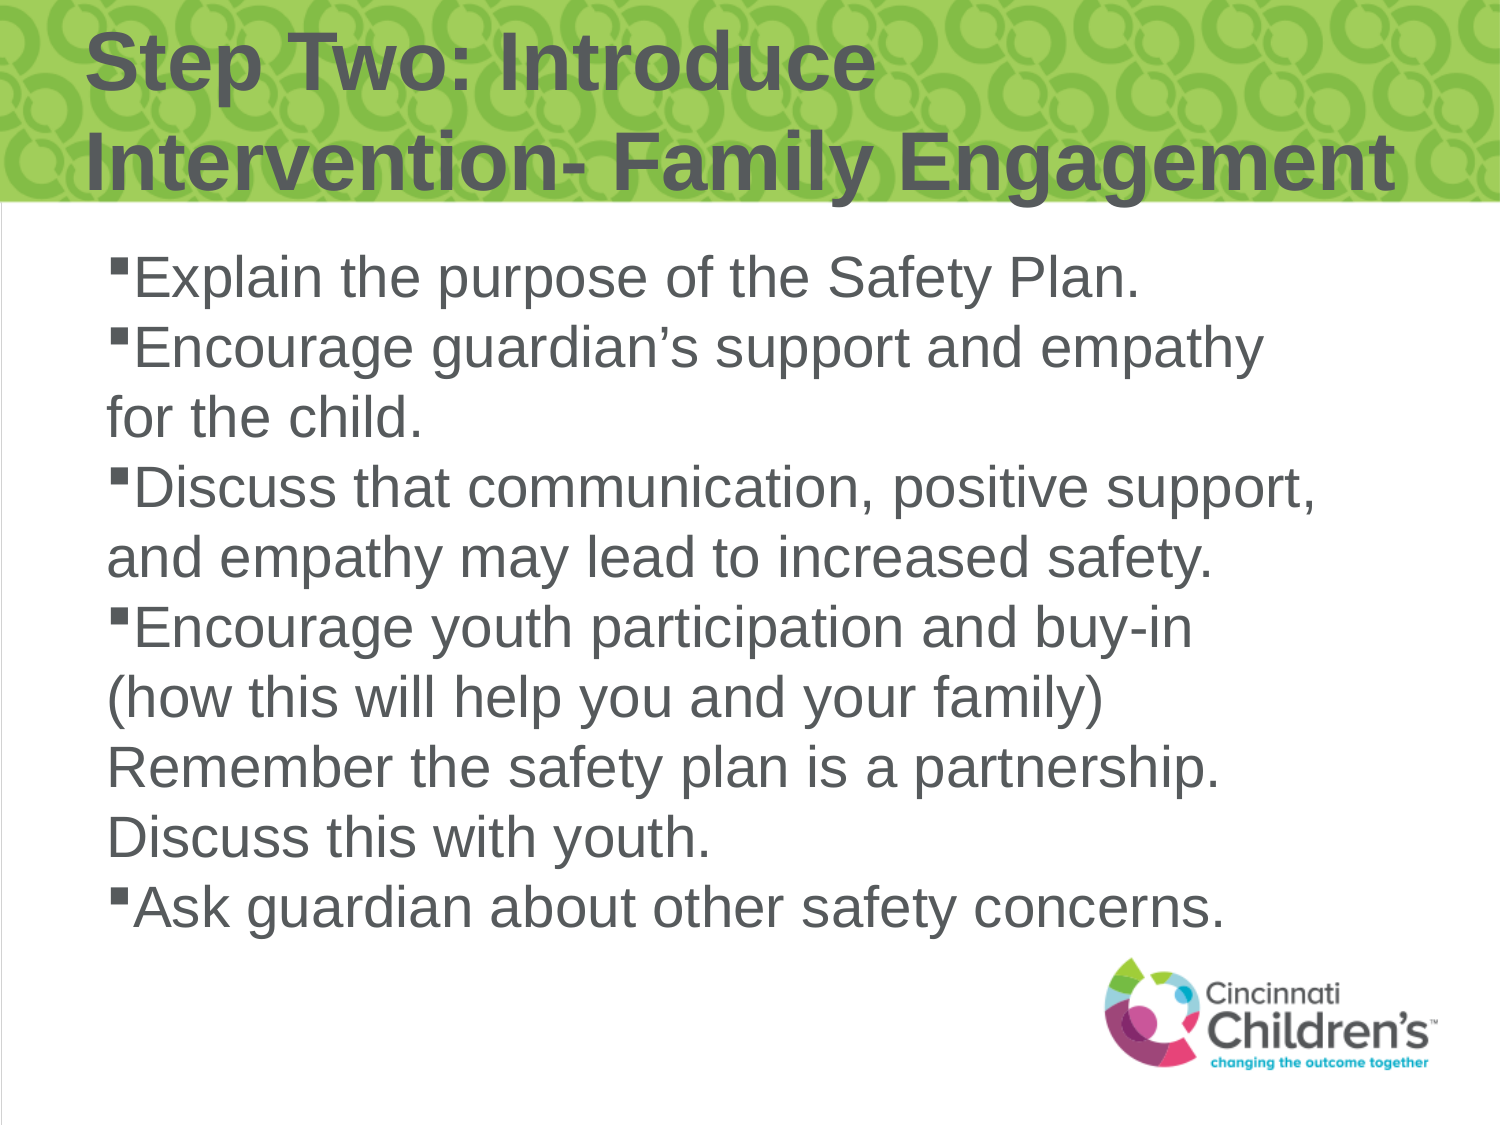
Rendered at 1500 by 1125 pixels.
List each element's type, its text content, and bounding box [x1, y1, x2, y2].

picture [0, 0, 1500, 1125]
title Step Two: Introduce Intervention- Family Engagement [69, 0, 1420, 188]
text_box Explain the purpose of the Safety Plan. Encourage guardian’s support and empathy for the child. Discuss that communication, positive support, and empathy may lead to increased safety. Encourage youth participation and buy-in (how this will help you and your family) Remember the safety plan is a partnership. Discuss this with youth. Ask guardian about other safety concerns. [91, 231, 1336, 997]
